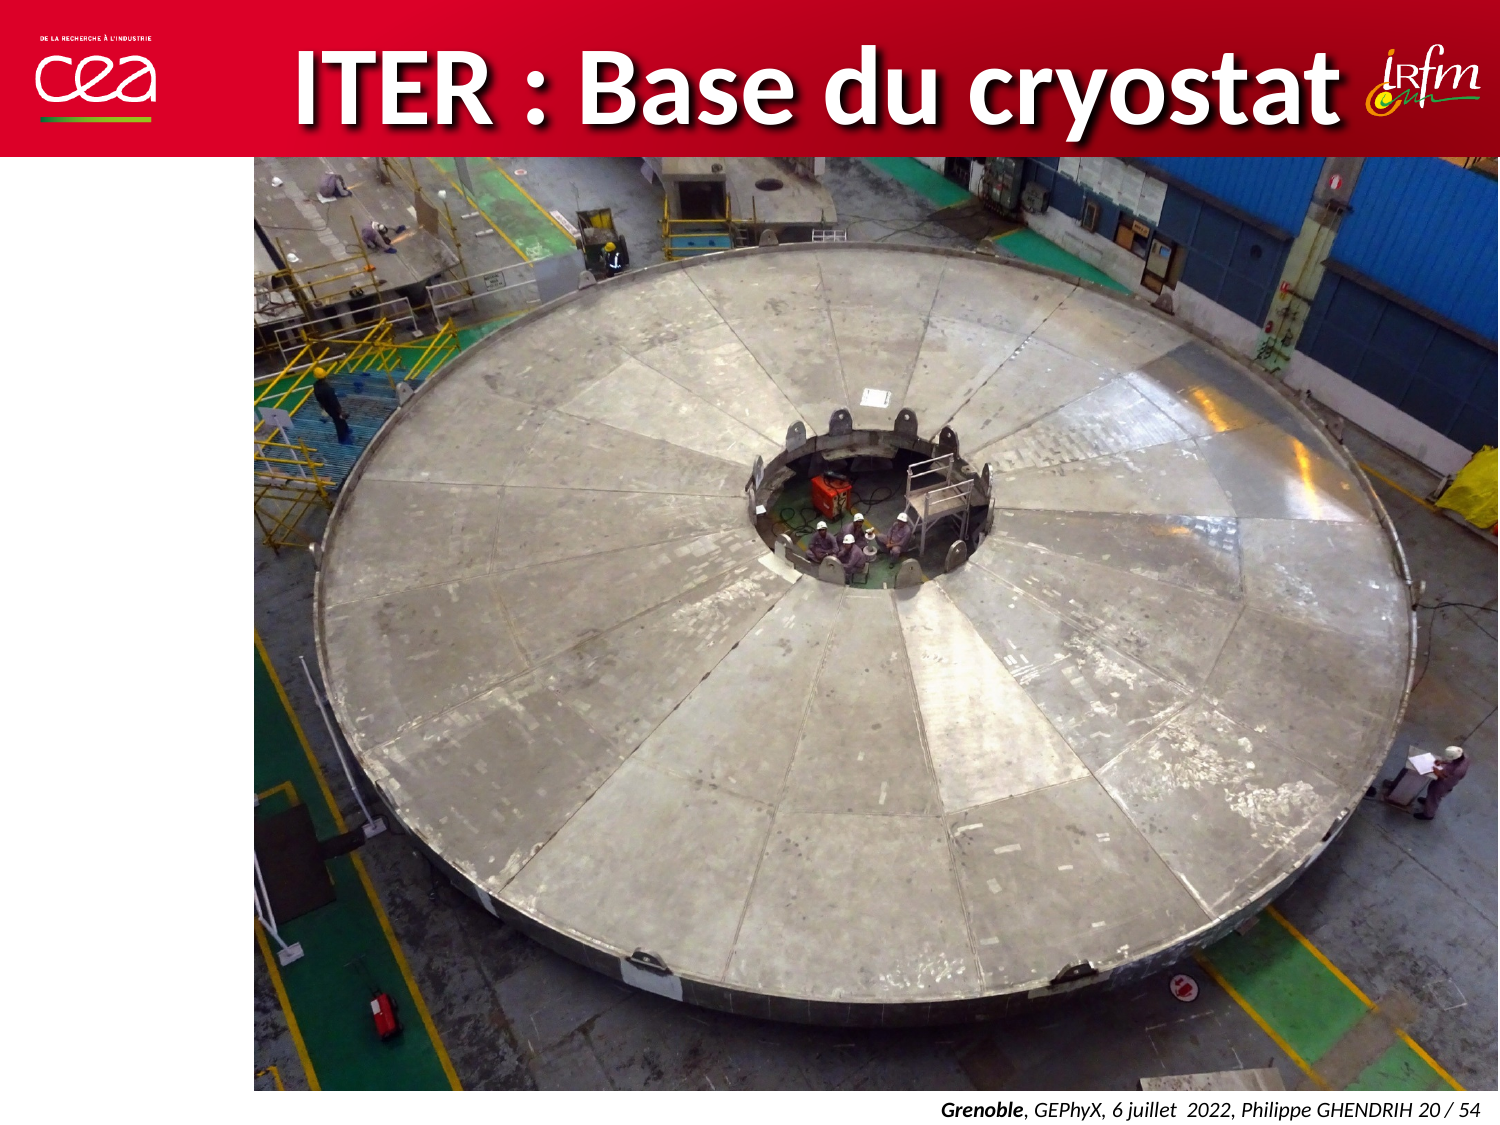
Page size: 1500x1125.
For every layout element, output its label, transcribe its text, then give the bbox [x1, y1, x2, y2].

picture [0, 0, 1500, 1091]
text_box Grenoble, GEPhyX, 6 juillet 2022, Philippe GHENDRIH 20 / 54 [926, 1095, 1486, 1125]
title ITER : Base du cryostat [141, 4, 1344, 155]
